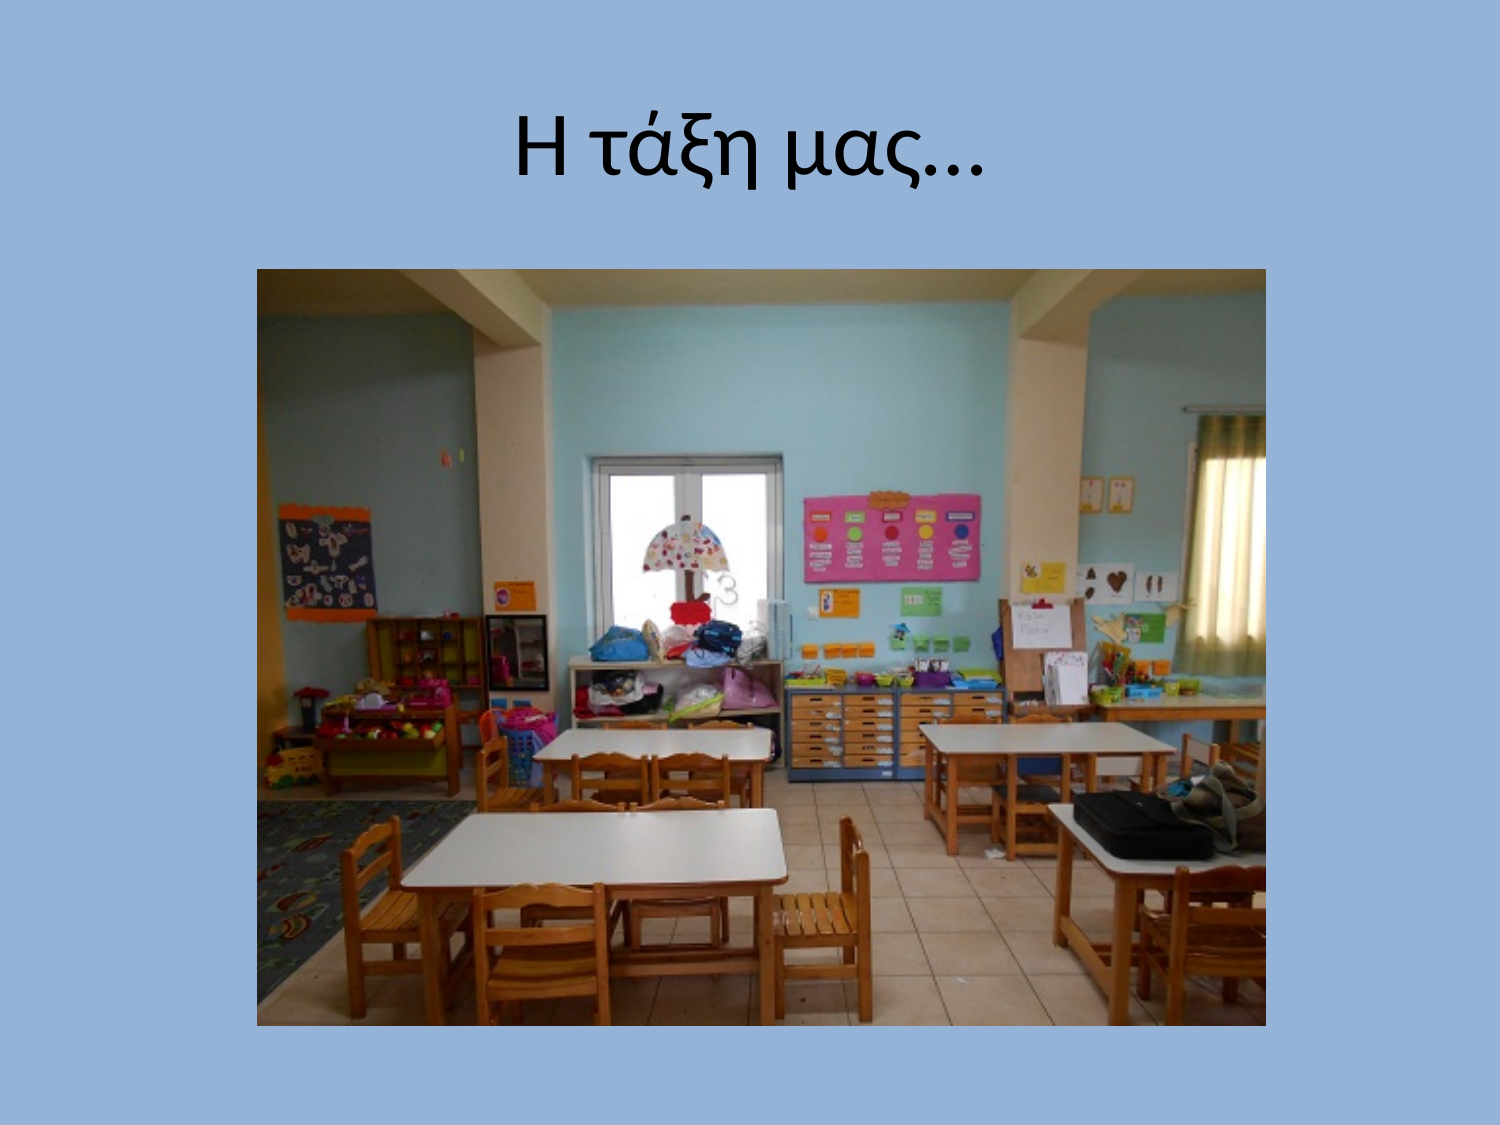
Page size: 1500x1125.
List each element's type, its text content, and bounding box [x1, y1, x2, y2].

title Η τάξη μας… [75, 45, 1425, 233]
picture [257, 269, 1266, 1026]
